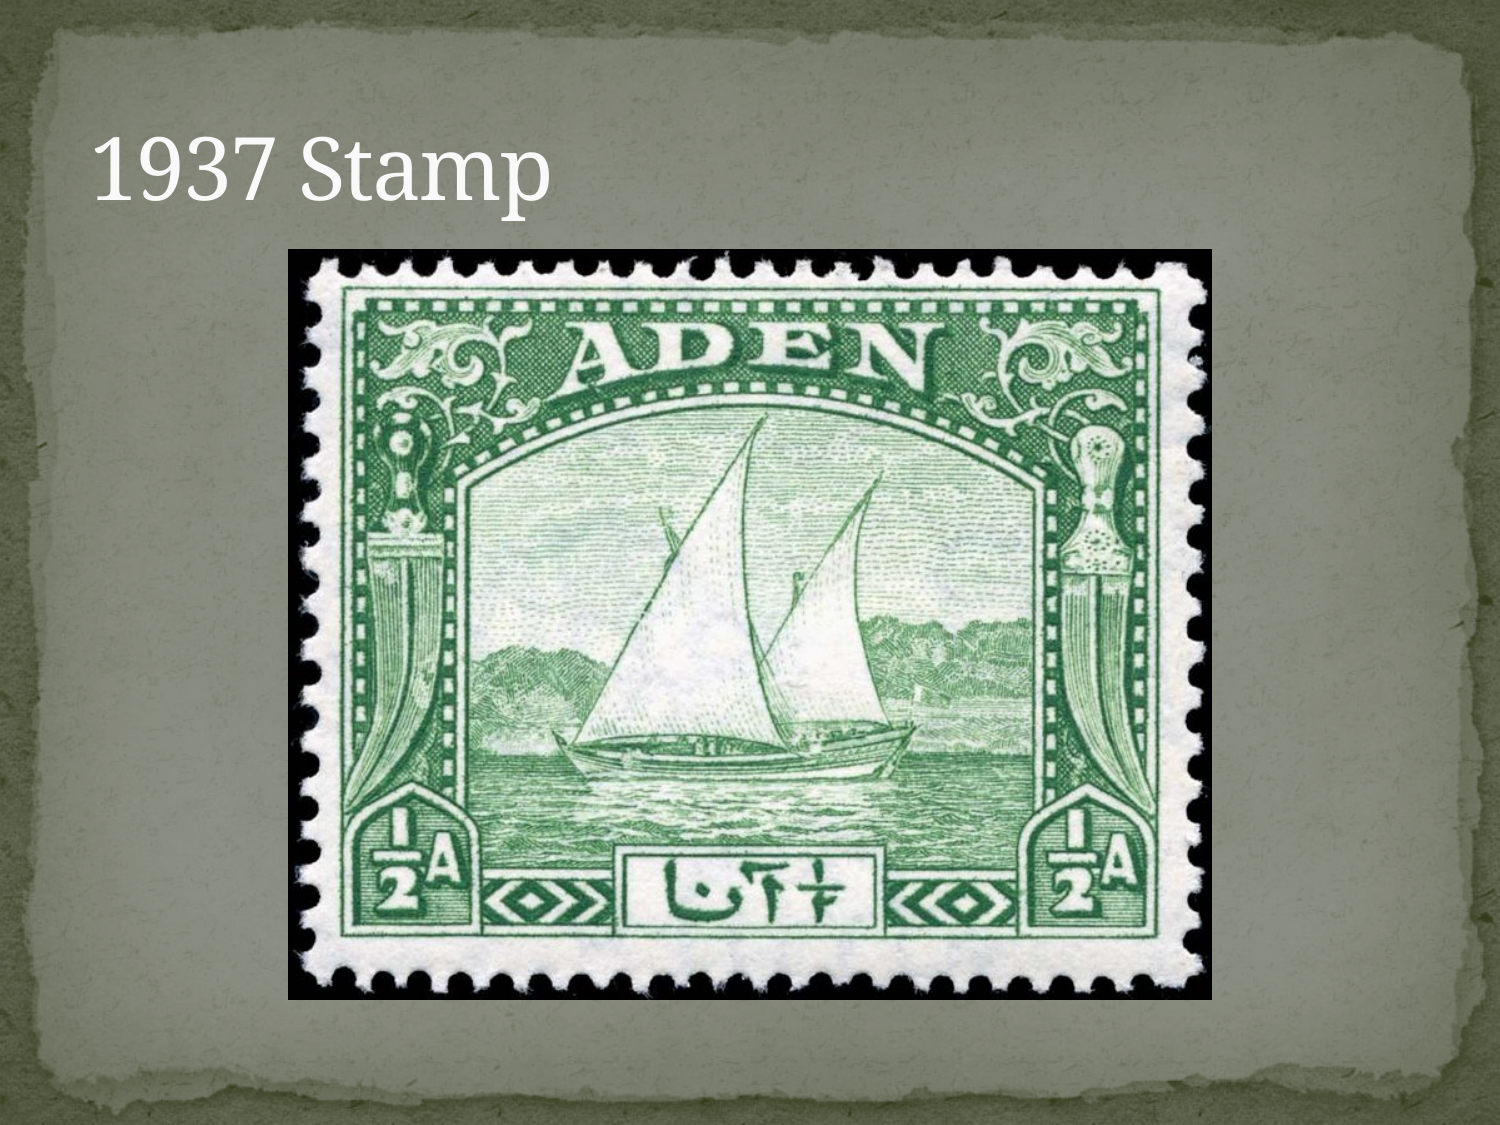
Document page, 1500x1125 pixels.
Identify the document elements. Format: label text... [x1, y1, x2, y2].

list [290, 251, 1209, 999]
title 1937 Stamp [74, 24, 1425, 225]
